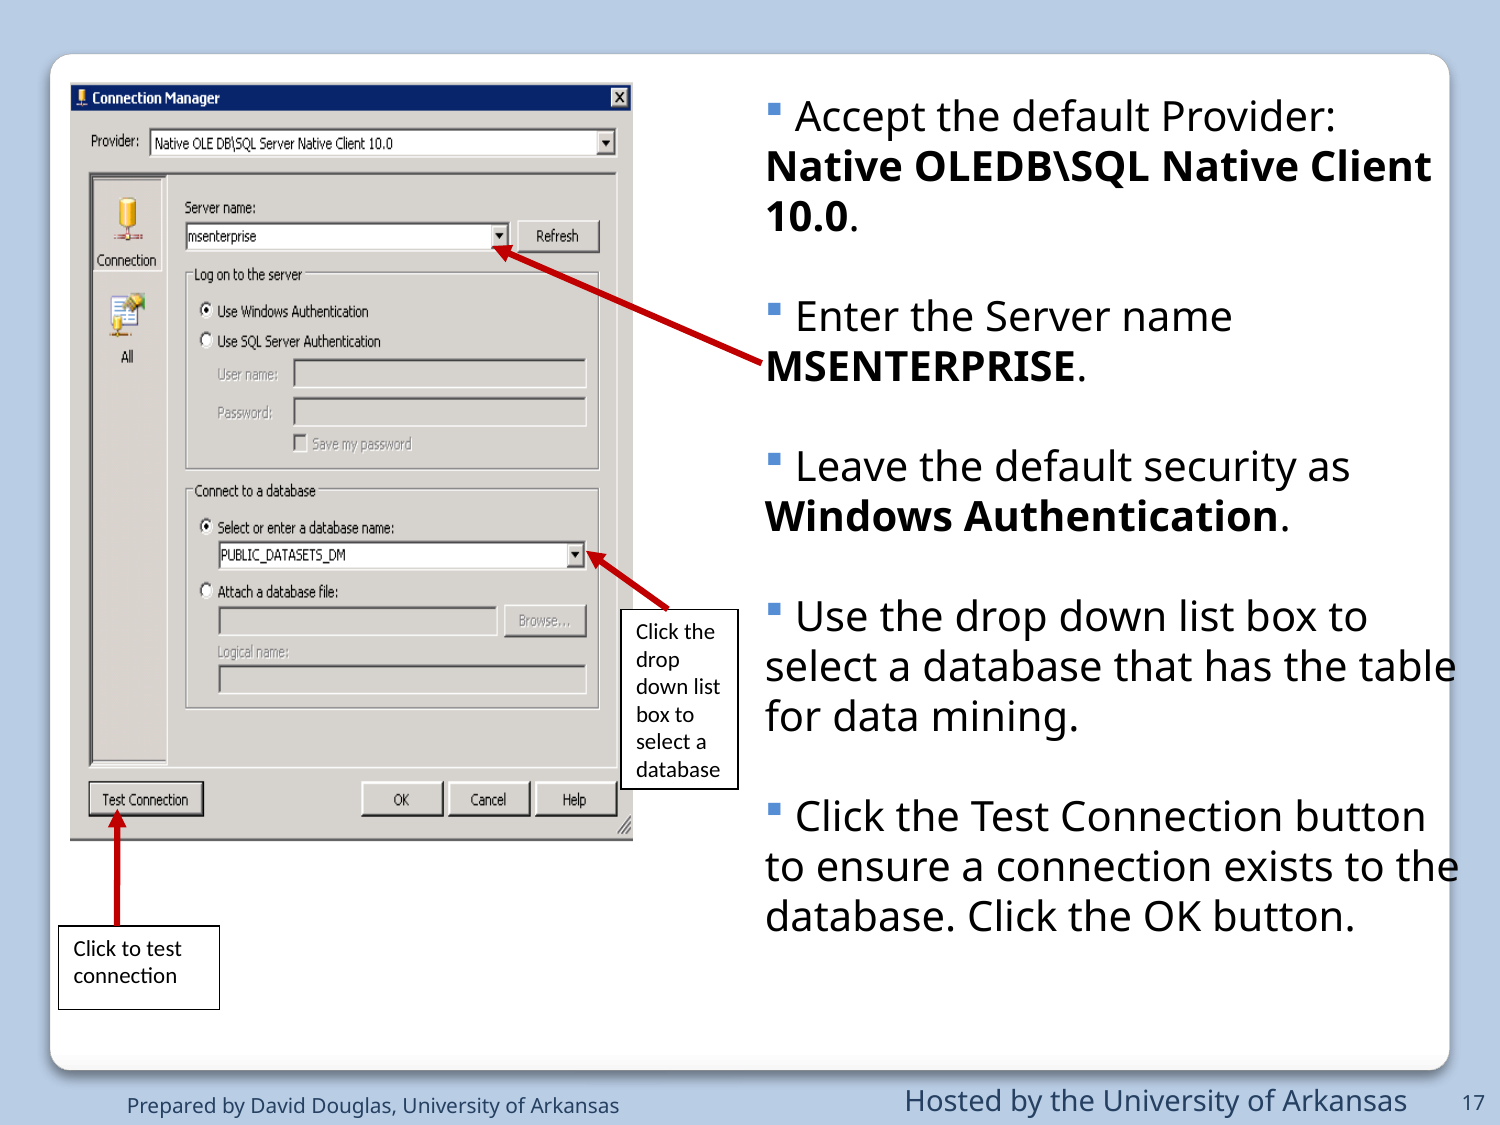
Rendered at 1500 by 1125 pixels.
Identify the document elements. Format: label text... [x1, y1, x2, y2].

text_box Click to test connection [58, 925, 220, 1010]
text_box Click the drop down list box to select a database [641, 609, 739, 790]
slide_number Prepared by David Douglas, University of Arkansas [0, 1090, 635, 1125]
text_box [585, 550, 669, 610]
picture [70, 81, 634, 844]
slide_number 17 [1425, 1065, 1500, 1125]
text_box Hosted by the University of Arkansas [889, 1074, 1424, 1125]
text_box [491, 245, 762, 364]
text_box Accept the default Provider: Native OLEDB\SQL Native Client 10.0. Enter the Server name MSENTERPRISE. Leave the default security as Windows Authentication. Use the drop down list box to select a database that has the table for data mining. Click the Test Connection button to ensure a connection exists to the database. Click the OK button. [750, 81, 1477, 1098]
